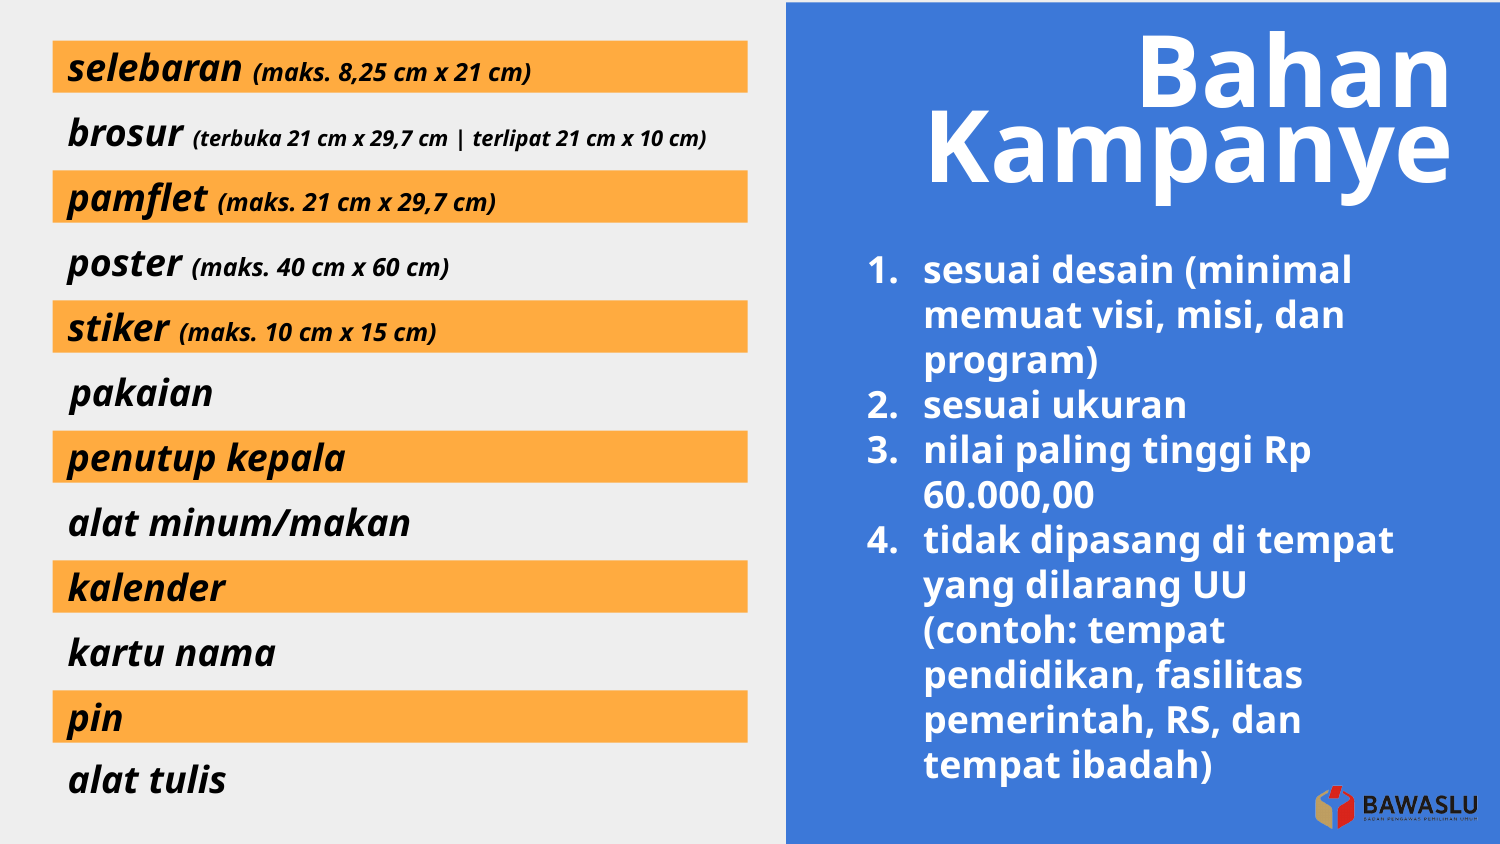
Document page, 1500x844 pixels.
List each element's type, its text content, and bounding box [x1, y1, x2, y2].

text_box selebaran (maks. 8,25 cm x 21 cm) [52, 40, 748, 93]
text_box sesuai desain (minimal memuat visi, misi, dan program) sesuai ukuran nilai paling tinggi Rp 60.000,00 tidak dipasang di tempat yang dilarang UU (contoh: tempat pendidikan, fasilitas pemerintah, RS, dan tempat ibadah) [833, 230, 1418, 371]
text_box kartu nama [52, 625, 748, 678]
text_box alat minum/makan [52, 495, 748, 548]
text_box pakaian [54, 365, 750, 418]
text_box kalender [52, 560, 748, 613]
text_box stiker (maks. 10 cm x 15 cm) [52, 300, 748, 353]
text_box Bahan [810, 0, 1470, 67]
text_box poster (maks. 40 cm x 60 cm) [52, 235, 748, 288]
text_box [786, 2, 1500, 844]
text_box alat tulis [52, 752, 748, 806]
text_box pamflet (maks. 21 cm x 29,7 cm) [52, 170, 748, 223]
picture [1312, 780, 1491, 835]
text_box Kampanye [810, 67, 1470, 208]
text_box pin [52, 690, 748, 743]
text_box penutup kepala [52, 430, 748, 483]
text_box brosur (terbuka 21 cm x 29,7 cm | terlipat 21 cm x 10 cm) [52, 105, 748, 158]
